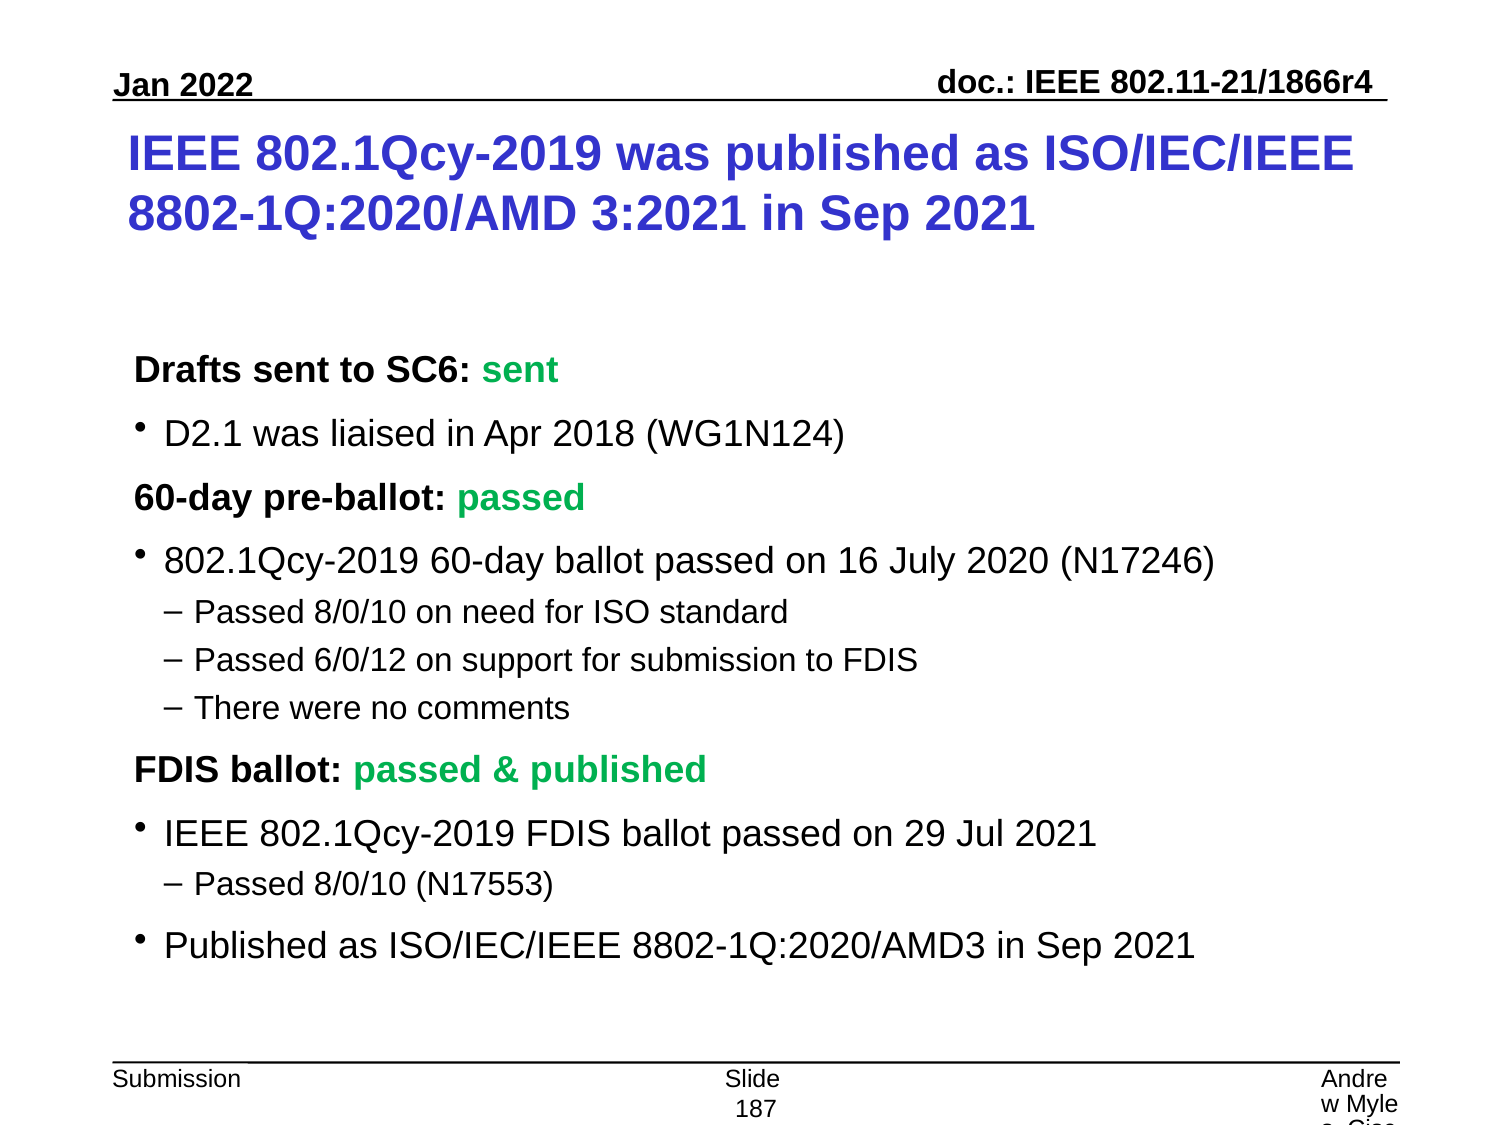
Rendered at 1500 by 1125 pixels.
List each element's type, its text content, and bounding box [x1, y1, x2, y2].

slide_number Slide 187 [709, 1061, 803, 1093]
list Drafts sent to SC6: sent D2.1 was liaised in Apr 2018 (WG1N124) 60-day pre-ballot: passed 802.1Qcy-2019 60-day ballot passed on 16 July 2020 (N17246) Passed 8/0/10 on need for ISO standard Passed 6/0/12 on support for submission to FDIS There were no comments FDIS ballot: passed & published IEEE 802.1Qcy-2019 FDIS ballot passed on 29 Jul 2021 Passed 8/0/10 (N17553) Published as ISO/IEC/IEEE 8802-1Q:2020/AMD3 in Sep 2021 [118, 337, 1394, 1013]
footer Andrew Myles, Cisco [1320, 1061, 1402, 1093]
title IEEE 802.1Qcy-2019 was published as ISO/IEC/IEEE 8802-1Q:2020/AMD 3:2021 in Sep 2021 [112, 112, 1388, 288]
